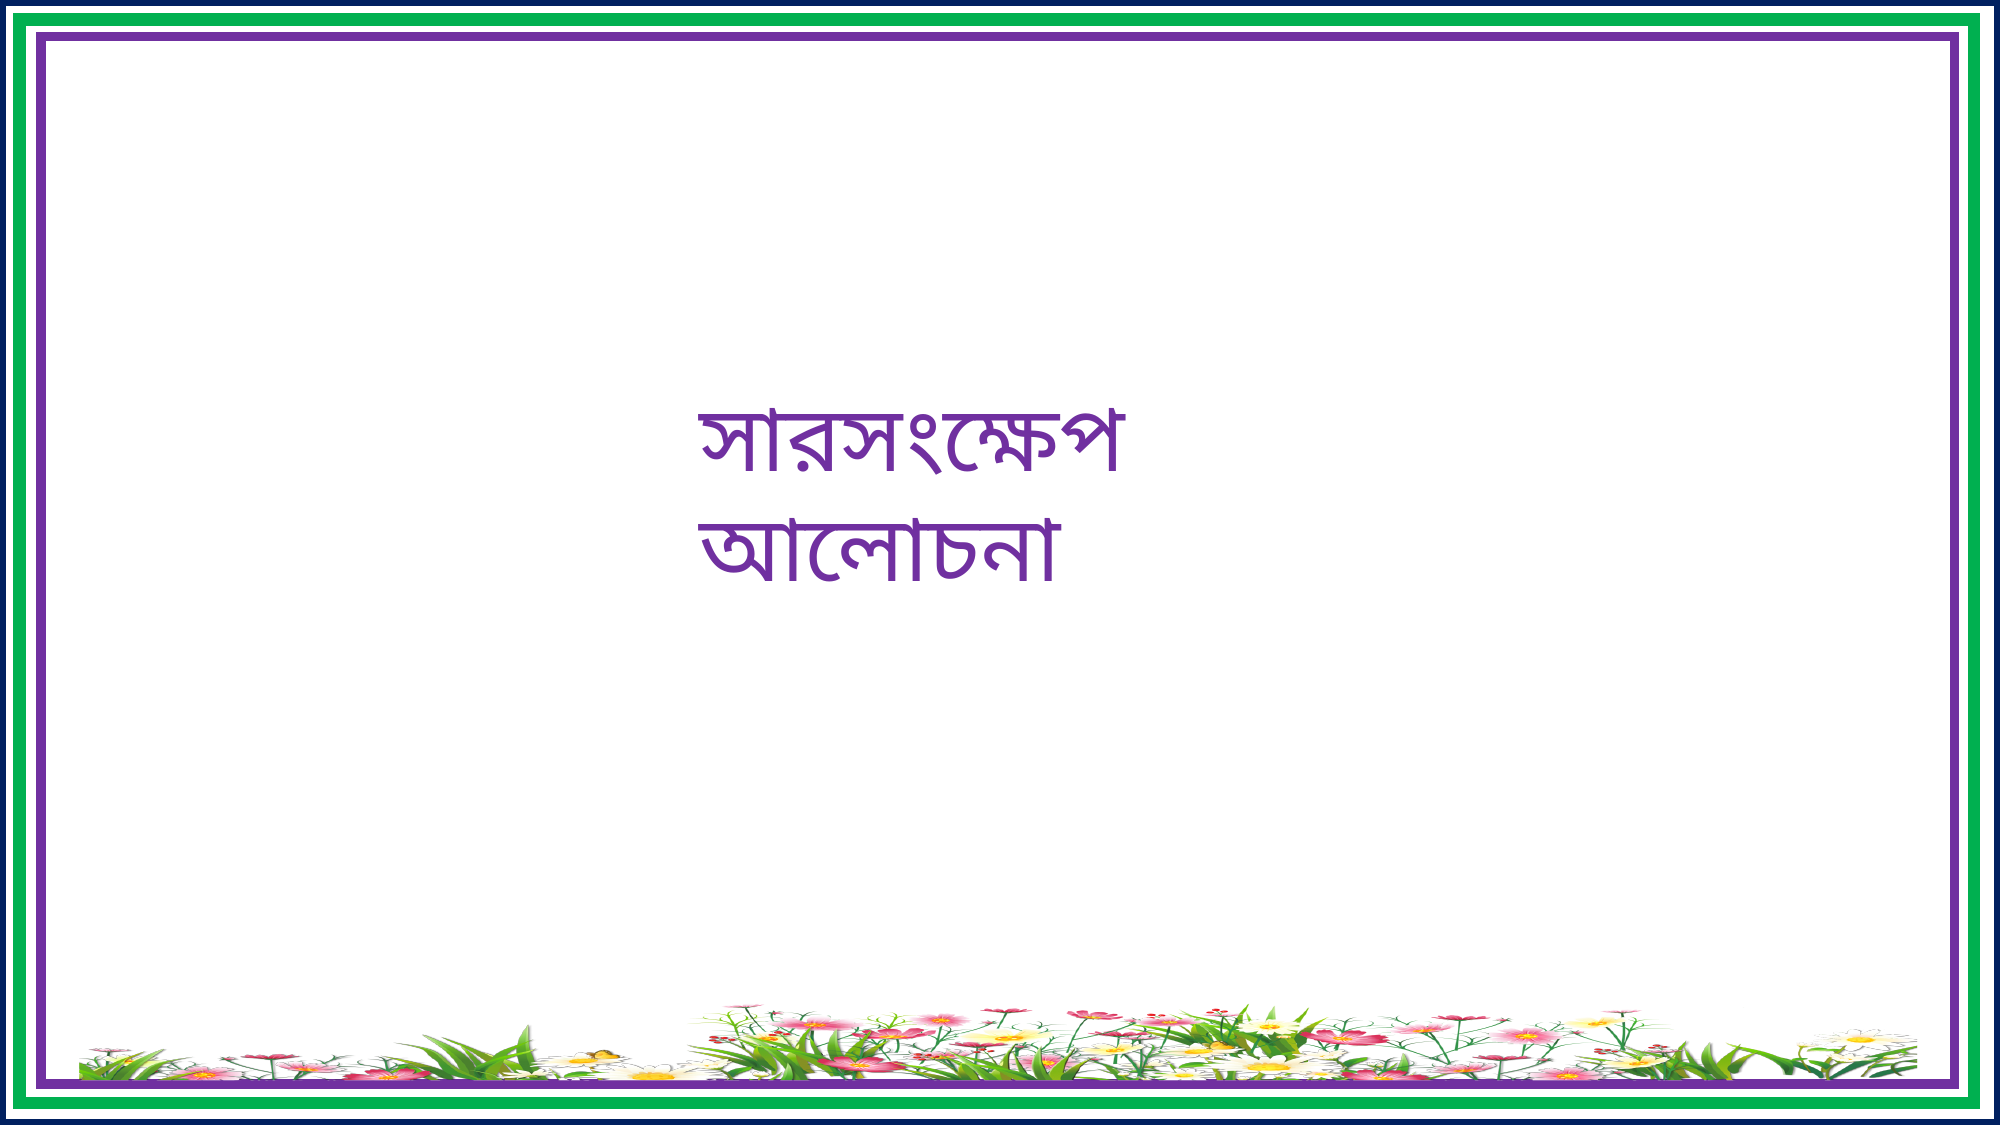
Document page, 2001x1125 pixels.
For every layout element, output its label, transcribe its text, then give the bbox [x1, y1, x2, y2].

text_box সারসংক্ষেপ আলোচনা [684, 372, 1399, 608]
text_box [40, 35, 1956, 1085]
text_box [18, 18, 1975, 1104]
picture [41, 987, 1955, 1084]
text_box [0, 0, 2000, 1125]
